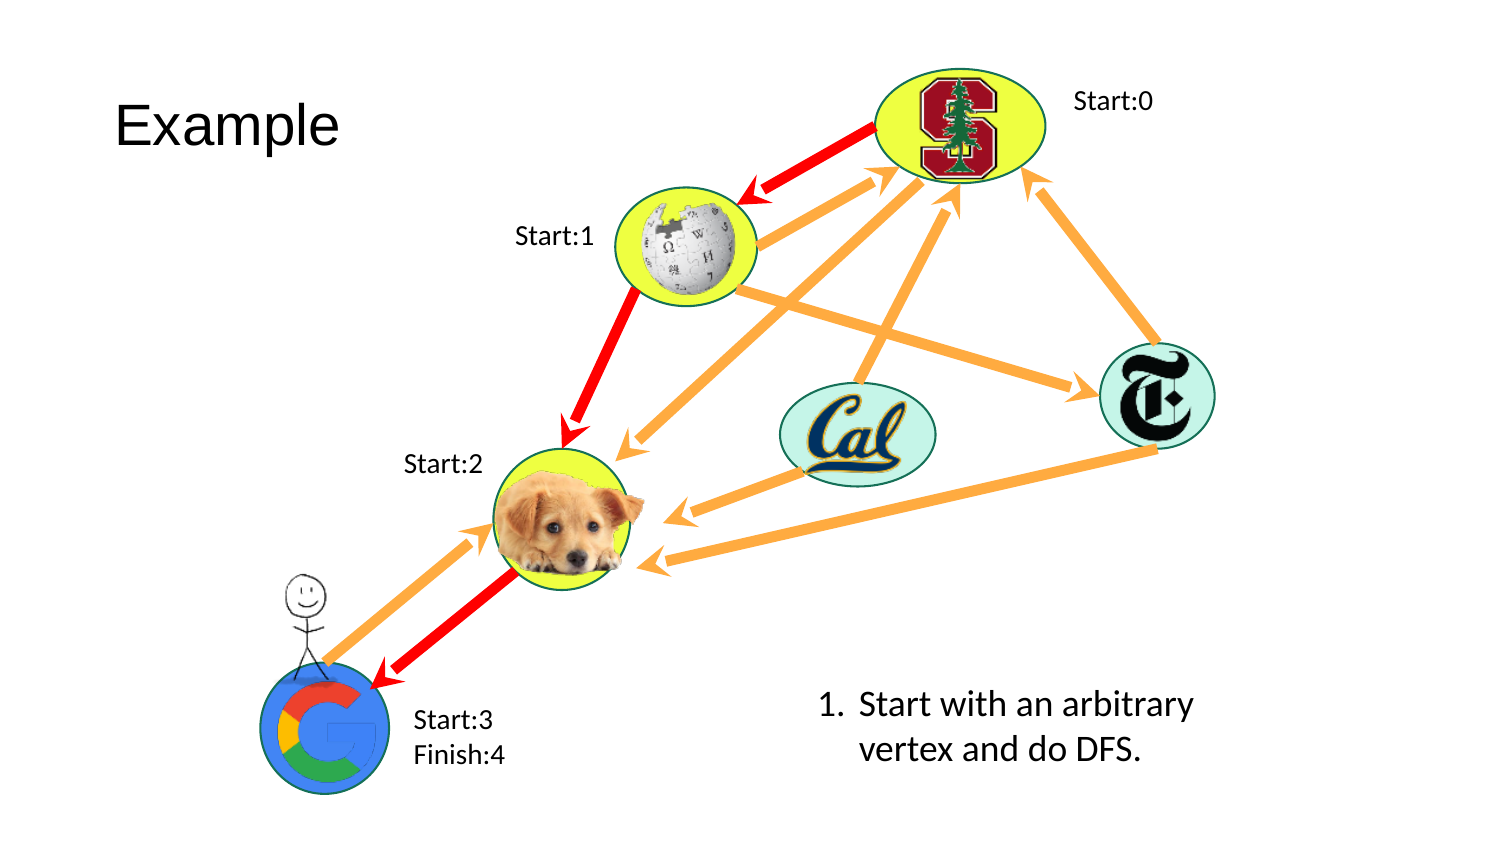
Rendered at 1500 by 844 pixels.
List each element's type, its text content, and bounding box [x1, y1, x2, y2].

text_box Start:0 [1062, 76, 1203, 123]
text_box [926, 405, 936, 447]
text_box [736, 288, 1101, 397]
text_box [736, 125, 876, 179]
picture [260, 567, 350, 694]
text_box Start:3 Finish:4 [402, 694, 543, 776]
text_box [756, 166, 901, 179]
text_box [614, 180, 922, 462]
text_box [260, 671, 390, 795]
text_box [662, 471, 804, 524]
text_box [1020, 166, 1158, 344]
title Example [103, 44, 1397, 208]
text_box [924, 182, 961, 287]
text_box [369, 570, 517, 690]
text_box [324, 522, 494, 663]
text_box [874, 68, 1046, 185]
text_box Start with an arbitrary vertex and do DFS. [805, 673, 1301, 775]
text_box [635, 448, 924, 530]
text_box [1099, 342, 1215, 449]
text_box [464, 448, 664, 598]
text_box Start:2 [392, 439, 533, 486]
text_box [635, 448, 1158, 569]
text_box Start:1 [503, 210, 608, 257]
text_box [561, 288, 637, 450]
